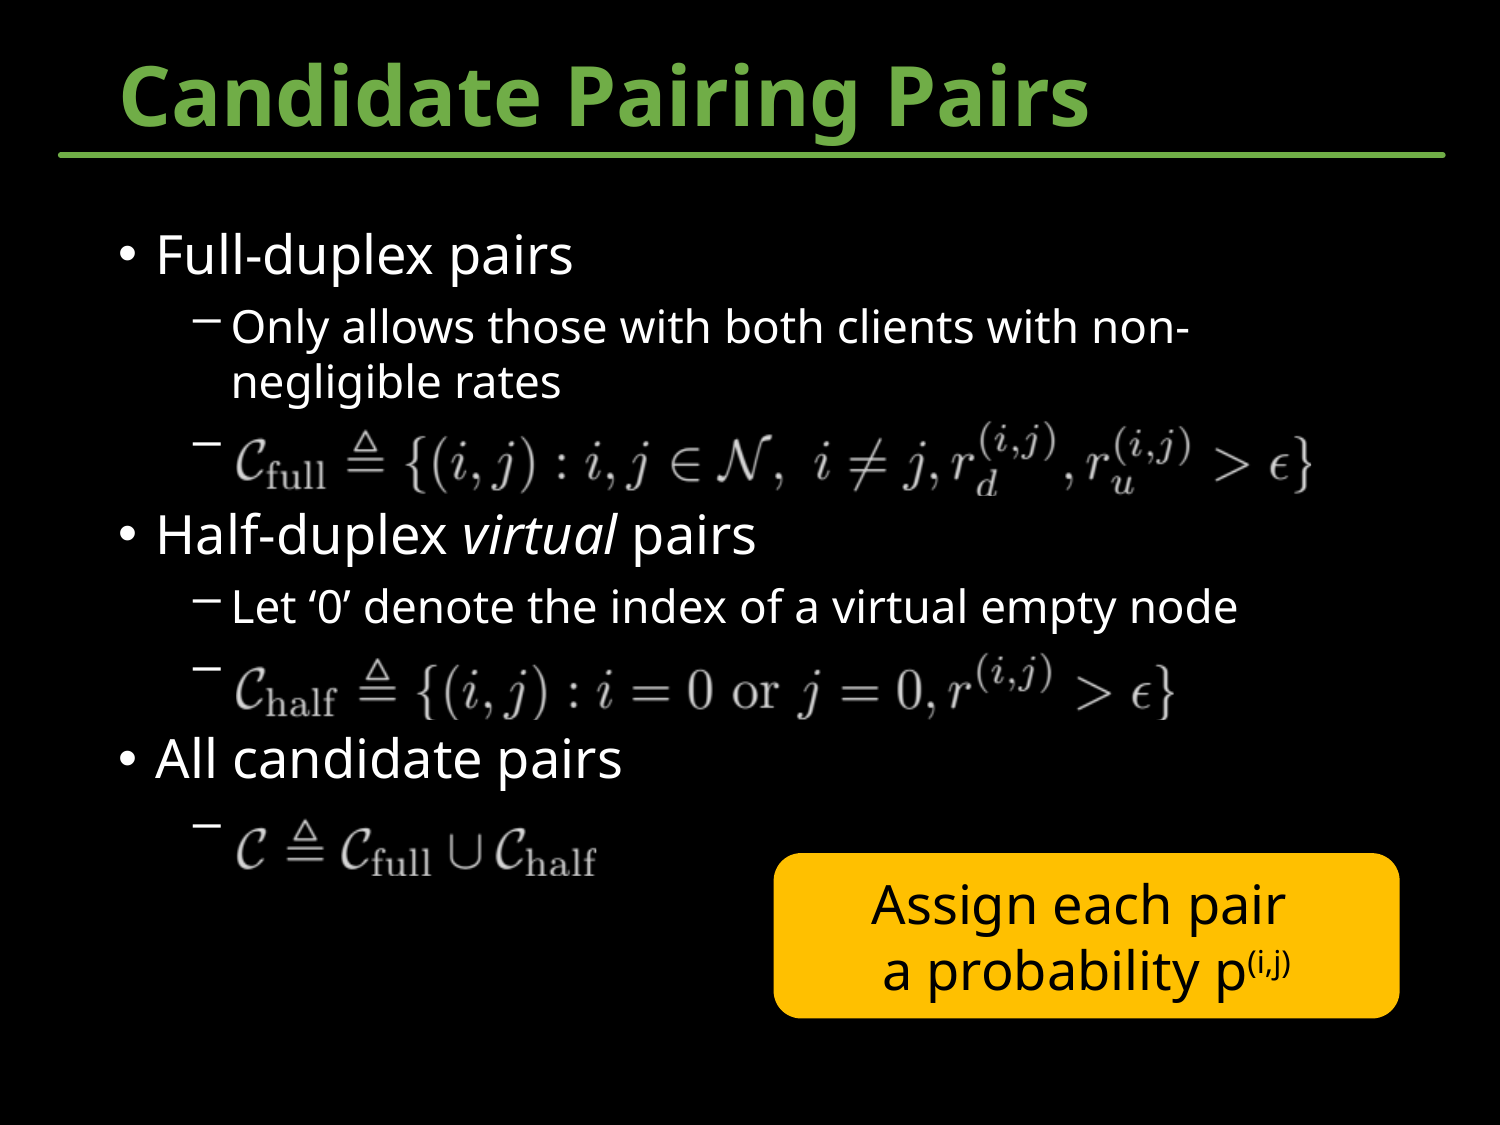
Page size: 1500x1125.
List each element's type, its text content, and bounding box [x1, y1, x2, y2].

title Candidate Pairing Pairs [103, 43, 1397, 156]
list Full-duplex pairs Only allows those with both clients with non-negligible rates Half-duplex virtual pairs Let ‘0’ denote the index of a virtual empty node All candidate pairs [103, 212, 1397, 1014]
picture [236, 817, 597, 876]
picture [236, 652, 1174, 720]
picture [236, 420, 1312, 496]
text_box Assign each pair a probability p(i,j) [773, 852, 1401, 1019]
